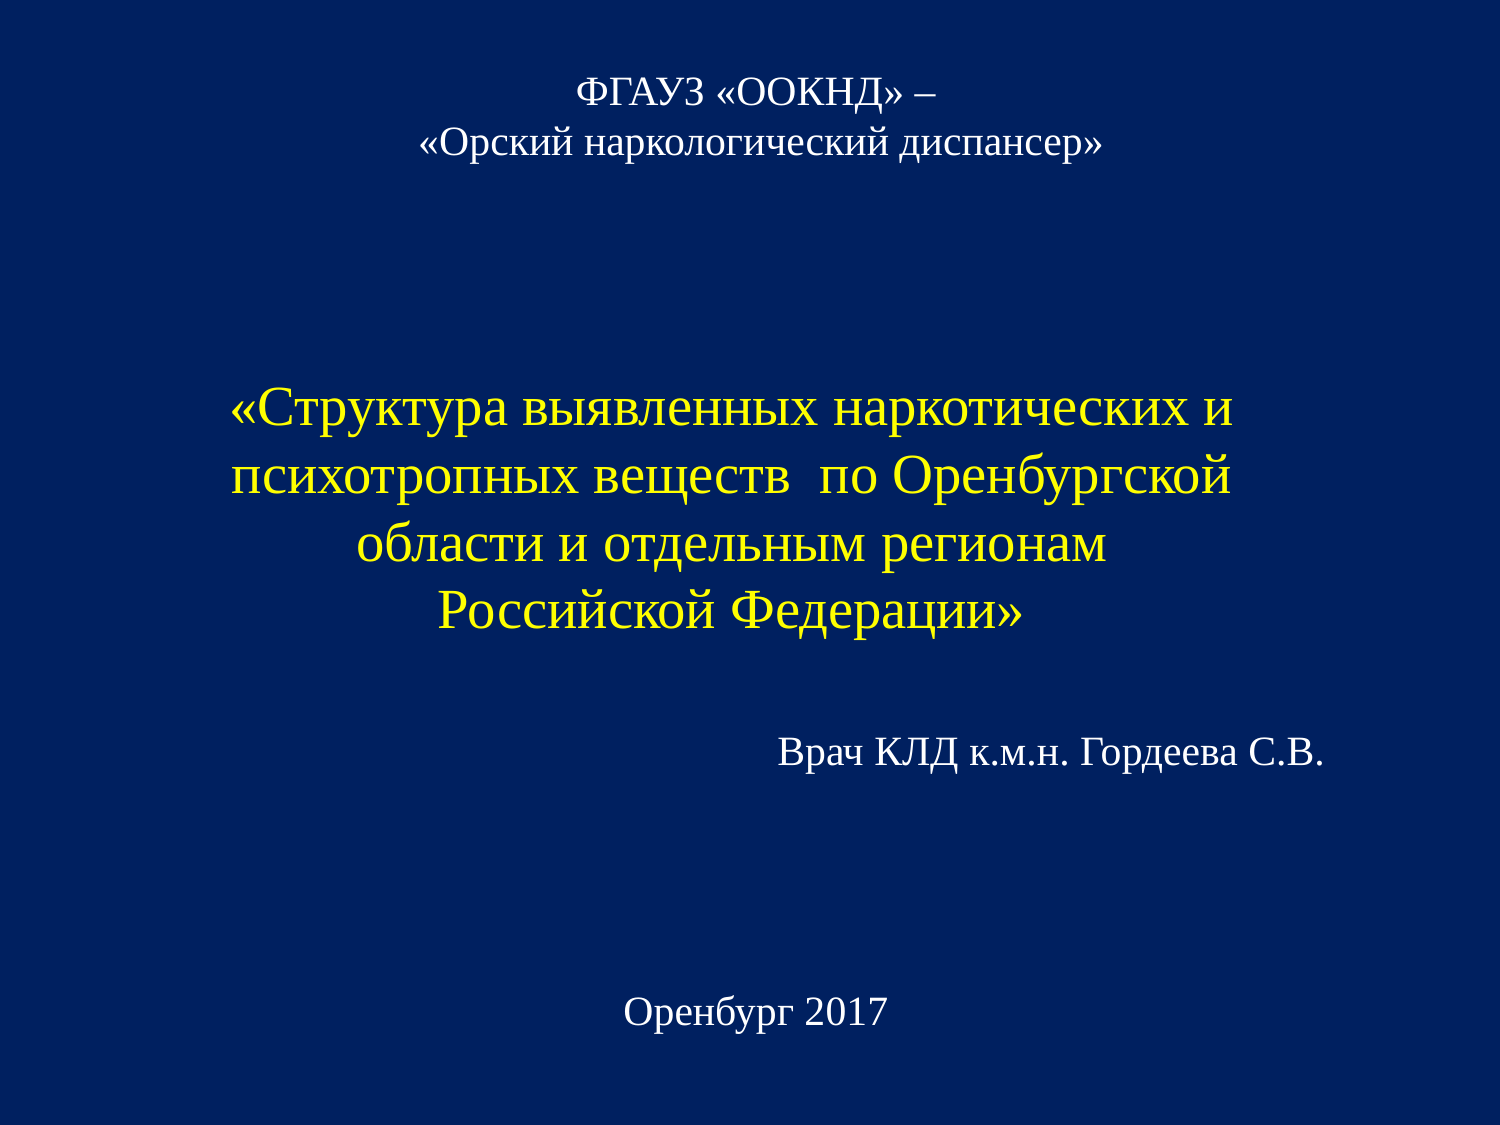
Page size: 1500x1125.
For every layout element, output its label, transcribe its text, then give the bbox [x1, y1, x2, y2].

title ФГАУЗ «ООКНД» – «Орский наркологический диспансер» [301, 30, 1211, 197]
text_box Врач КЛД к.м.н. Гордеева С.В. [726, 715, 1376, 787]
text_box Оренбург 2017 [513, 975, 999, 1047]
subtitle «Структура выявленных наркотических и психотропных веществ по Оренбургской области и отдельным регионам Российской Федерации» [206, 361, 1257, 650]
